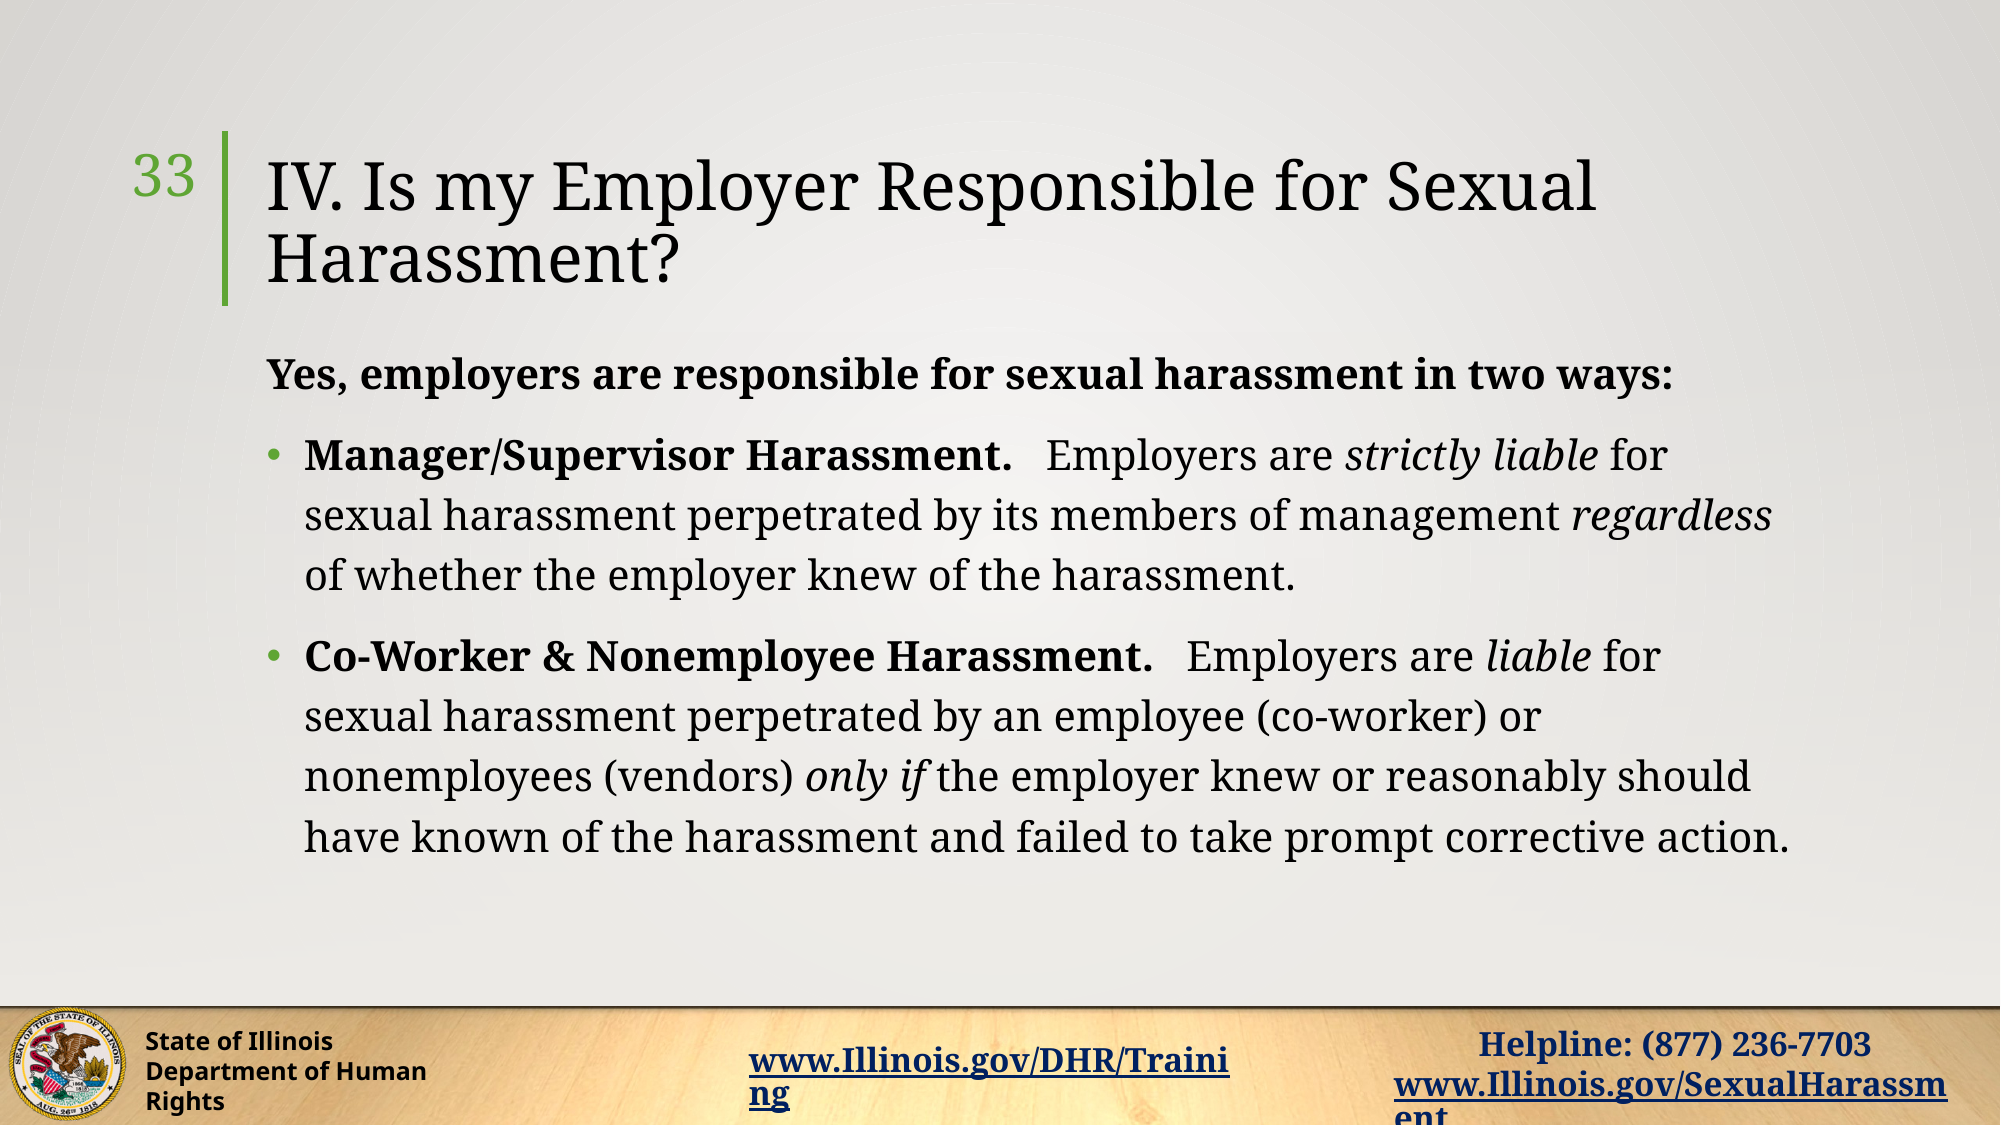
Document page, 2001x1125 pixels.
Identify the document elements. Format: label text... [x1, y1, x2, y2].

picture [1420, 1115, 1426, 1125]
list Yes, employers are responsible for sexual harassment in two ways: Manager/Supervisor Harassment. Employers are strictly liable for sexual harassment perpetrated by its members of management regardless of whether the employer knew of the harassment. Co-Worker & Nonemployee Harassment. Employers are liable for sexual harassment perpetrated by an employee (co-worker) or nonemployees (vendors) only if the employer knew or reasonably should have known of the harassment and failed to take prompt corrective action. [251, 330, 1814, 897]
picture [0, 1005, 2000, 1125]
title IV. Is my Employer Responsible for Sexual Harassment? [251, 131, 1814, 305]
slide_number 33 [78, 131, 212, 214]
